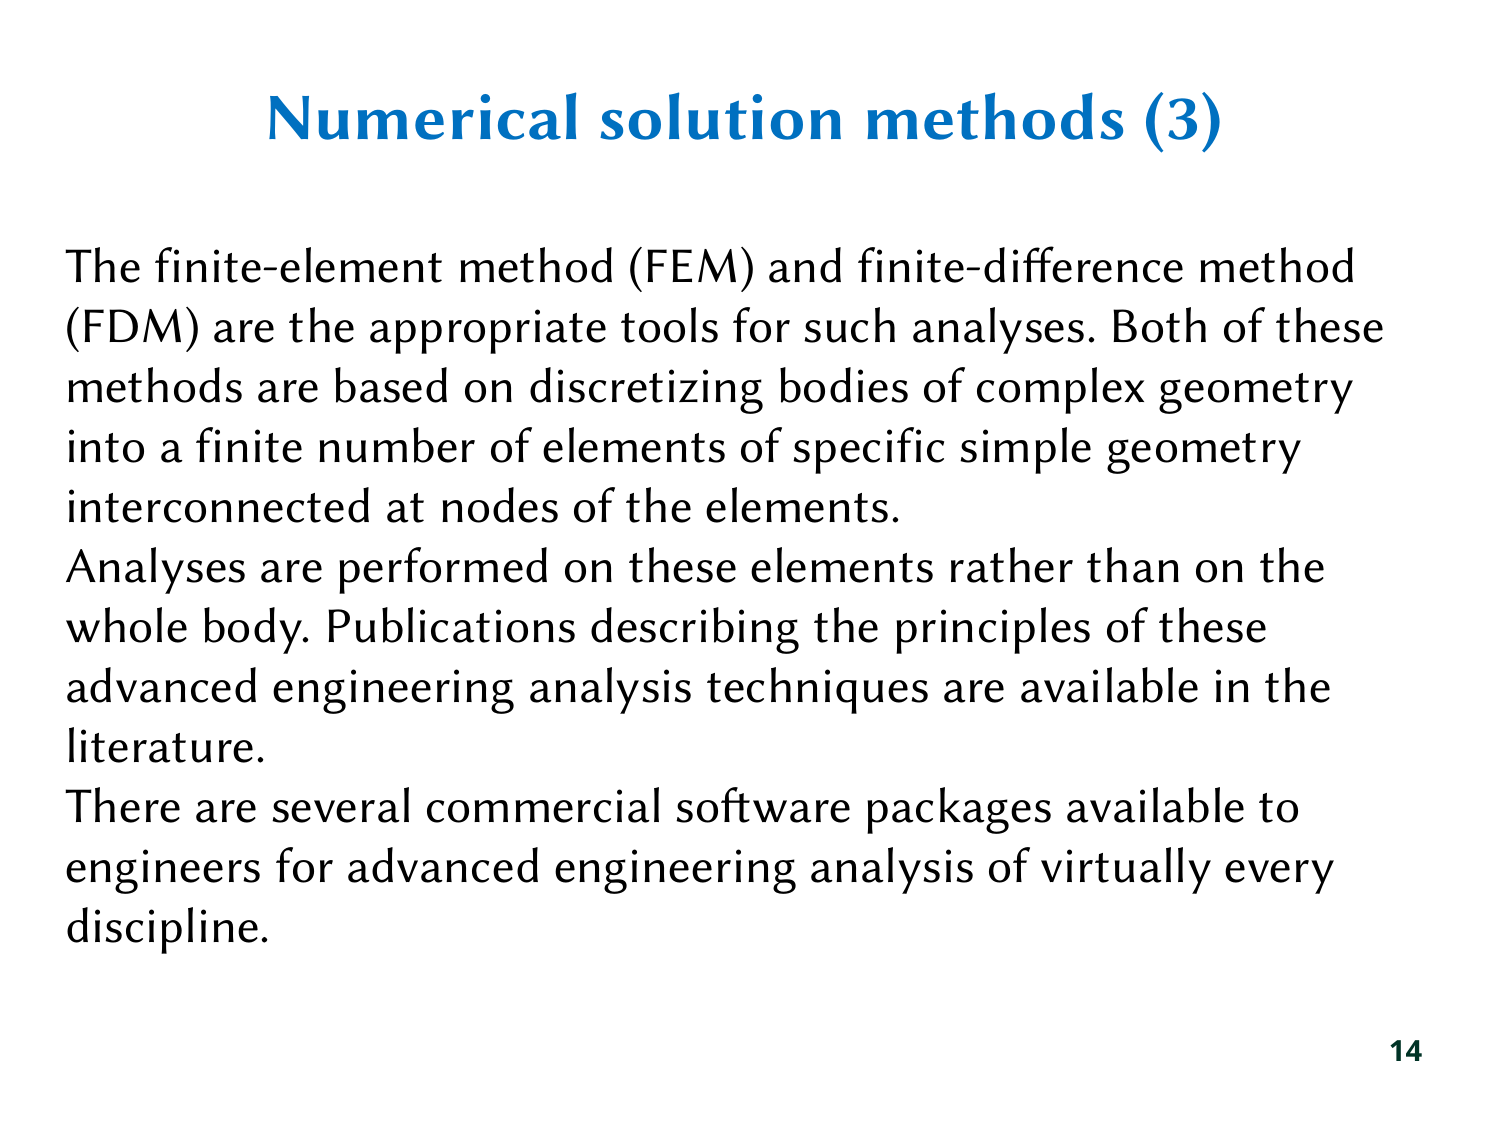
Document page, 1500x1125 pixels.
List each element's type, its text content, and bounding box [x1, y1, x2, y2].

list The finite-element method (FEM) and finite-difference method (FDM) are the appropriate tools for such analyses. Both of these methods are based on discretizing bodies of complex geometry into a finite number of elements of specific simple geometry interconnected at nodes of the elements. Analyses are performed on these elements rather than on the whole body. Publications describing the principles of these advanced engineering analysis techniques are available in the literature. There are several commercial software packages available to engineers for advanced engineering analysis of virtually every discipline. [50, 224, 1450, 1000]
title Numerical solution methods (3) [50, 50, 1438, 175]
slide_number 14 [1249, 1024, 1438, 1101]
